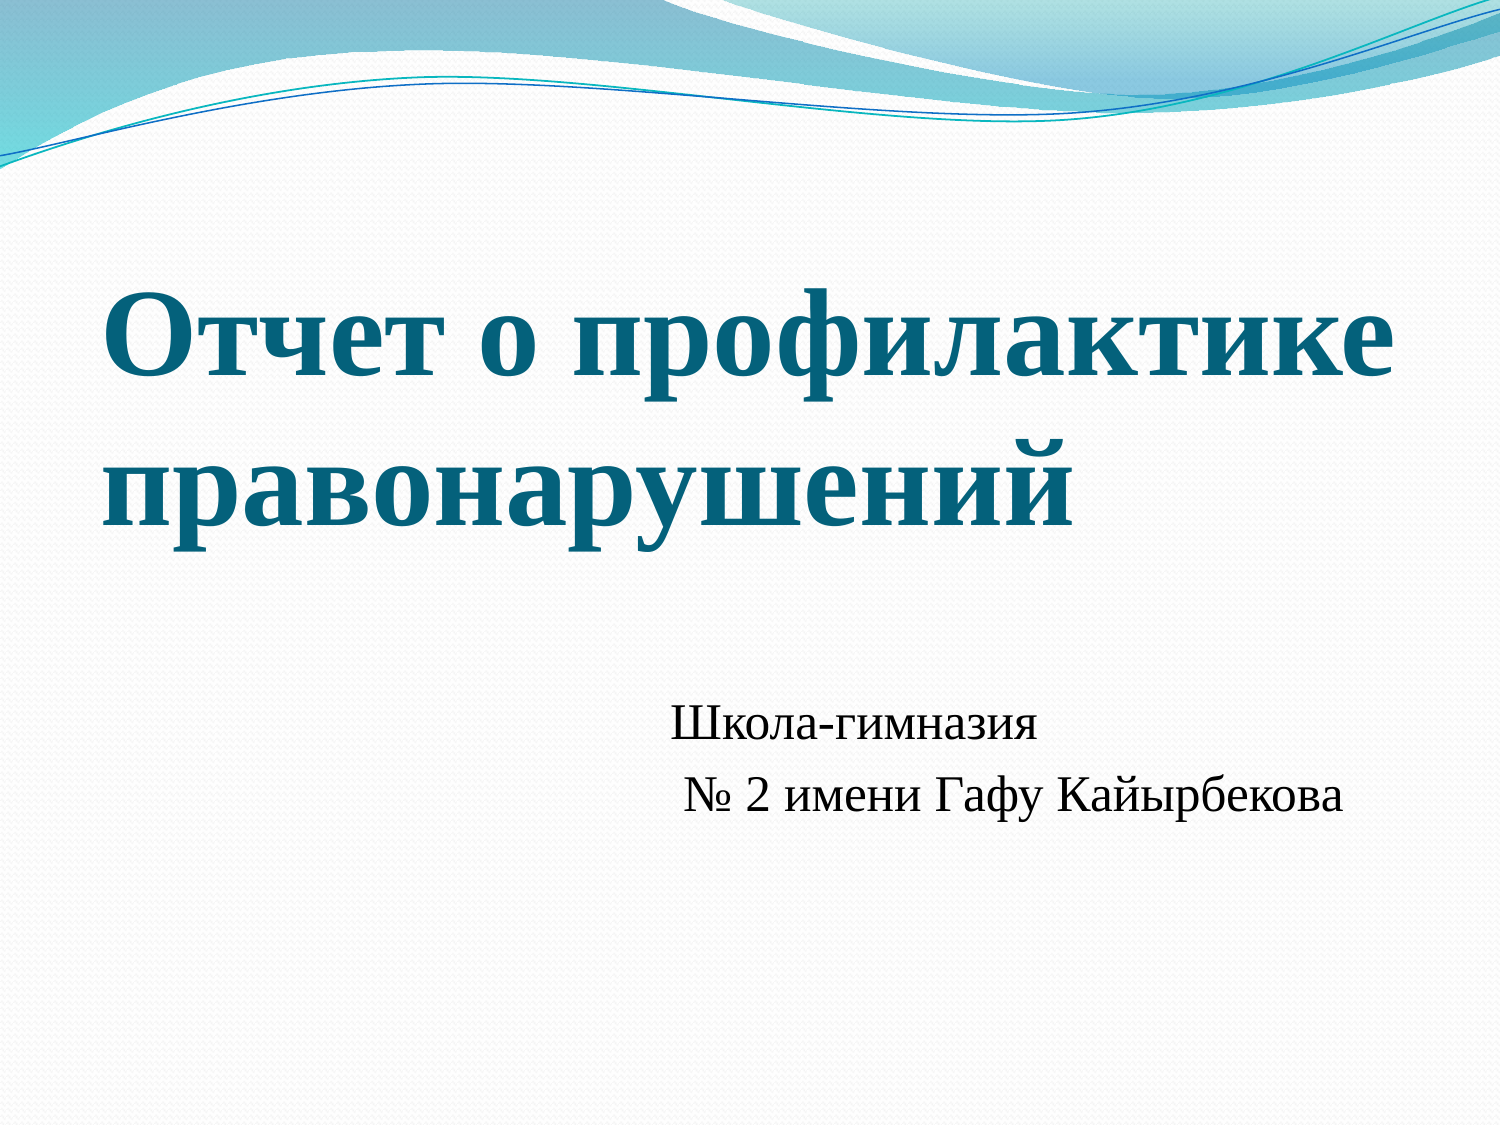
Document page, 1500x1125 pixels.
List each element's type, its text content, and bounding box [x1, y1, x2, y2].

title Отчет о профилактике правонарушений [100, 326, 1465, 551]
list Школа-гимназия № 2 имени Гафу Кайырбекова [655, 680, 1376, 846]
